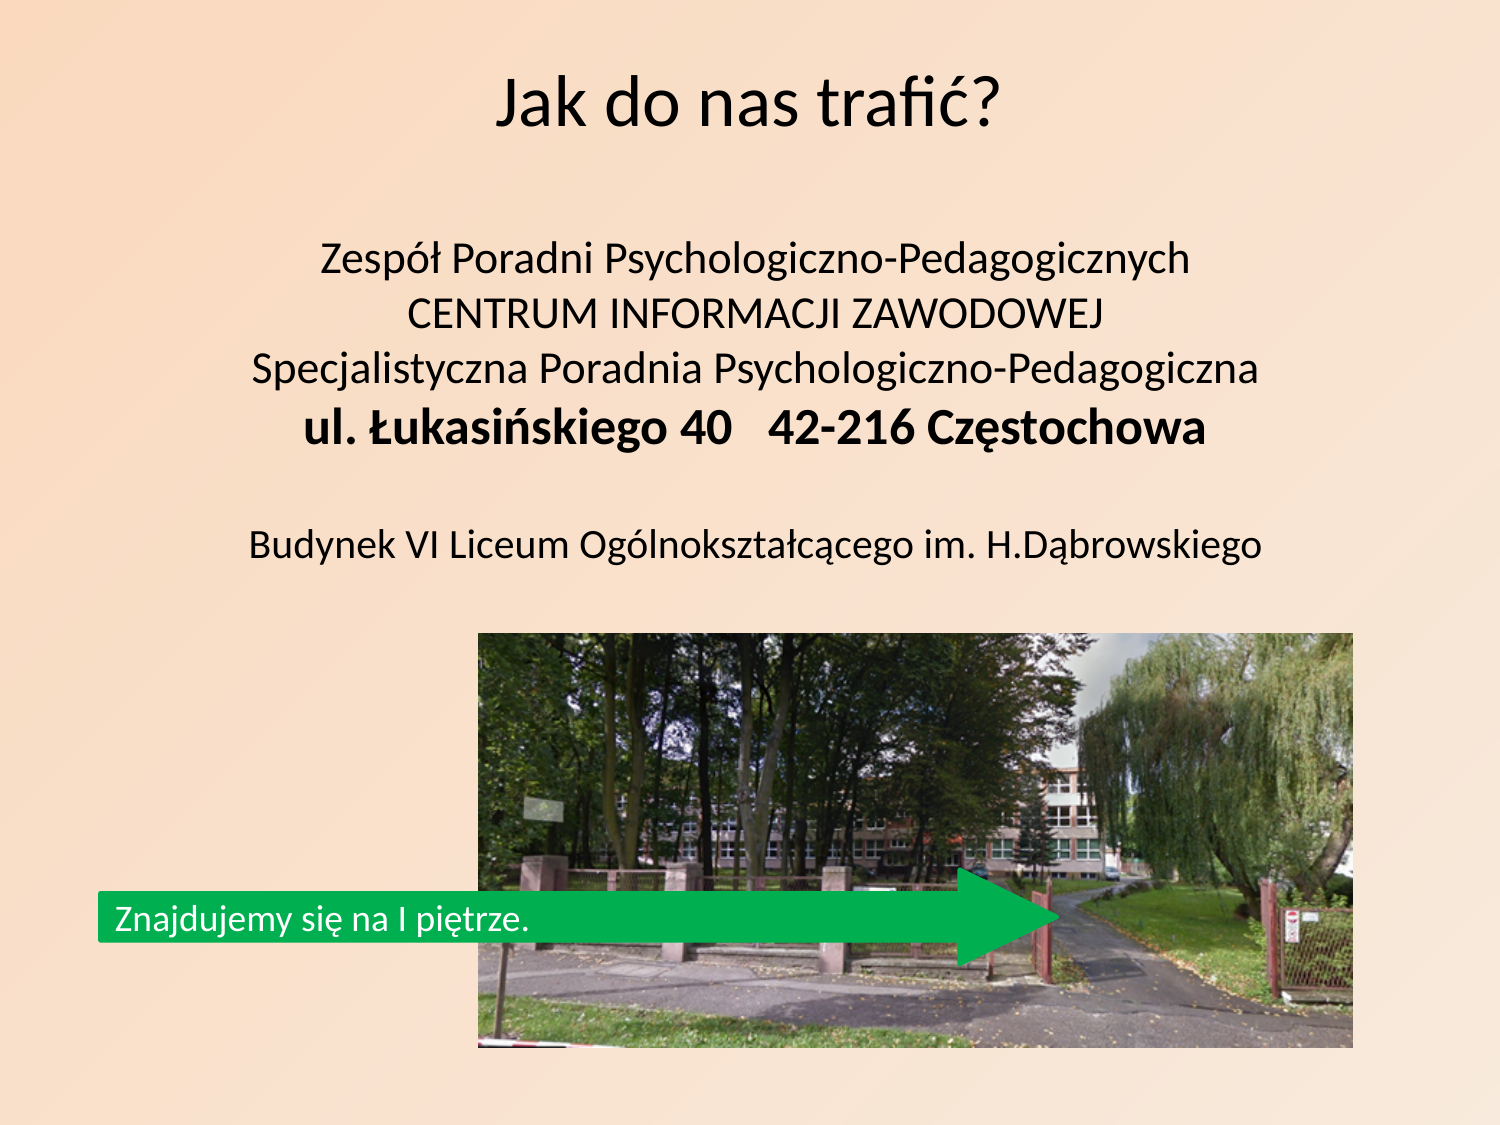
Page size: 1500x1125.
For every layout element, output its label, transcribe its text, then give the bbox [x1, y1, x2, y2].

text_box Znajdujemy się na I piętrze. [98, 891, 472, 943]
text_box Zespół Poradni Psychologiczno-Pedagogicznych CENTRUM INFORMACJI ZAWODOWEJ Specjalistyczna Poradnia Psychologiczno-Pedagogiczna ul. Łukasińskiego 40 42-216 Częstochowa Budynek VI Liceum Ogólnokształcącego im. H.Dąbrowskiego [159, 219, 1353, 575]
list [477, 633, 1353, 1049]
title Jak do nas trafić? [75, 45, 1425, 149]
